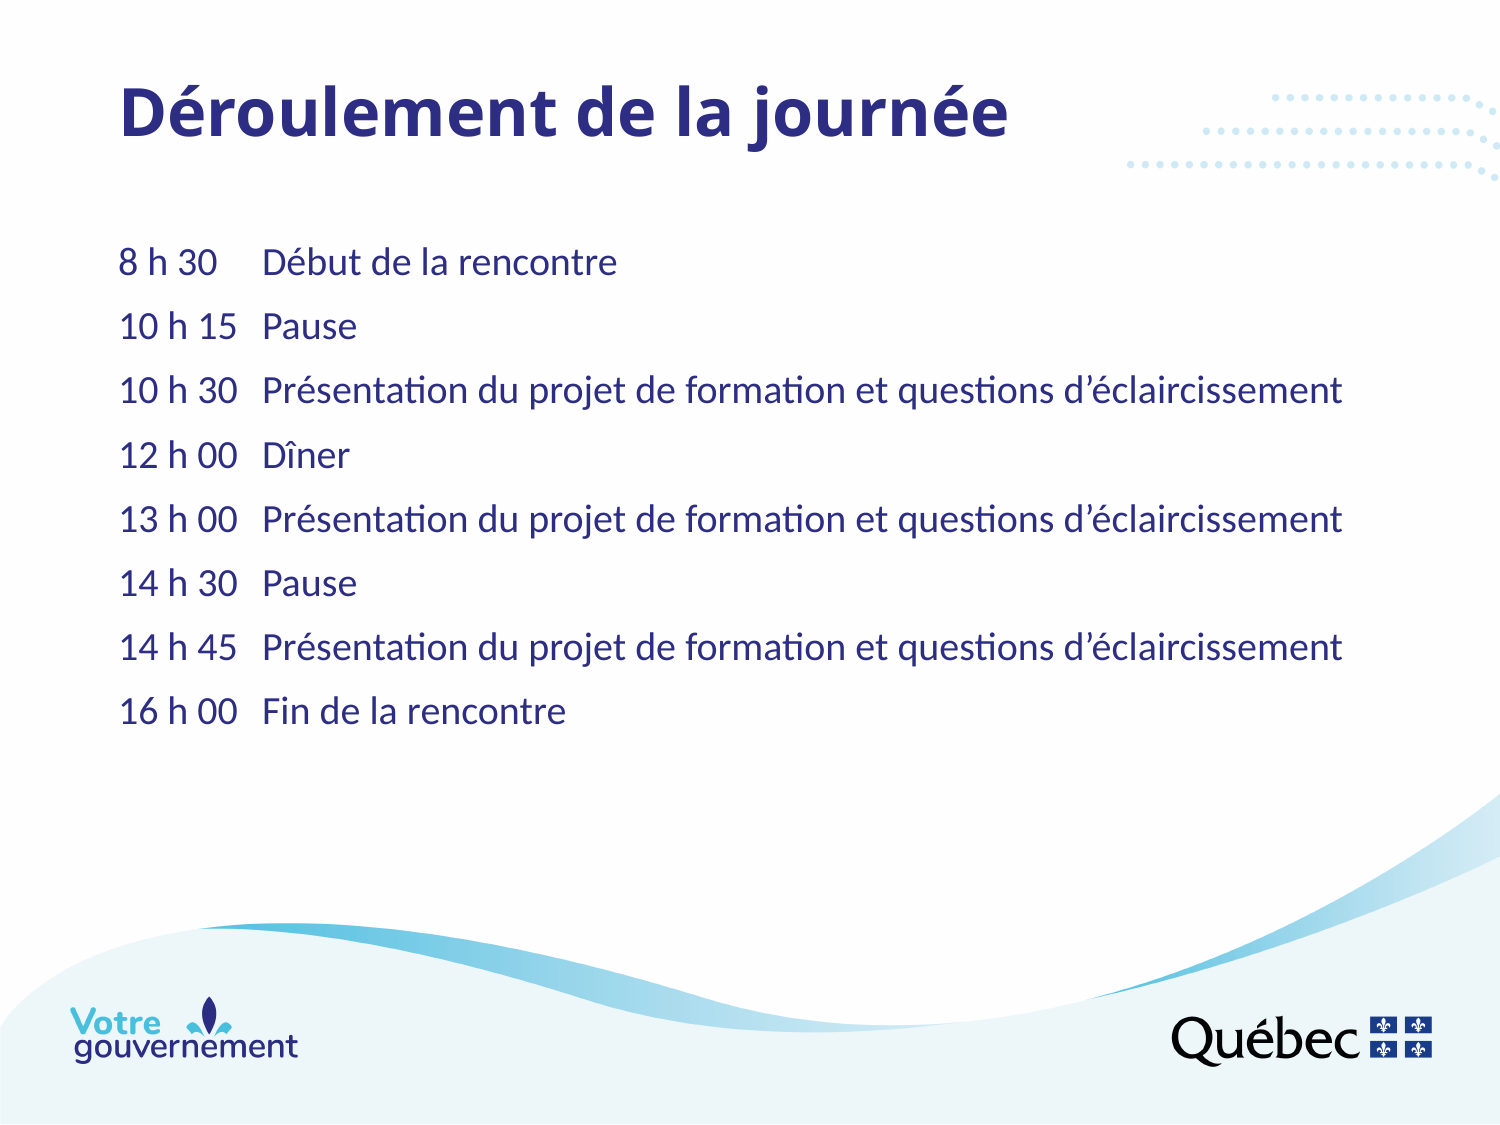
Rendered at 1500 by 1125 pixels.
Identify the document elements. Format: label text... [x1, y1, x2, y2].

list 8 h 30 Début de la rencontre 10 h 15 Pause 10 h 30 Présentation du projet de formation et questions d’éclaircissement 12 h 00 Dîner 13 h 00 Présentation du projet de formation et questions d’éclaircissement 14 h 30 Pause 14 h 45 Présentation du projet de formation et questions d’éclaircissement 16 h 00 Fin de la rencontre [103, 164, 1397, 815]
picture [0, 0, 1500, 1125]
title Déroulement de la journée [103, 65, 1397, 164]
